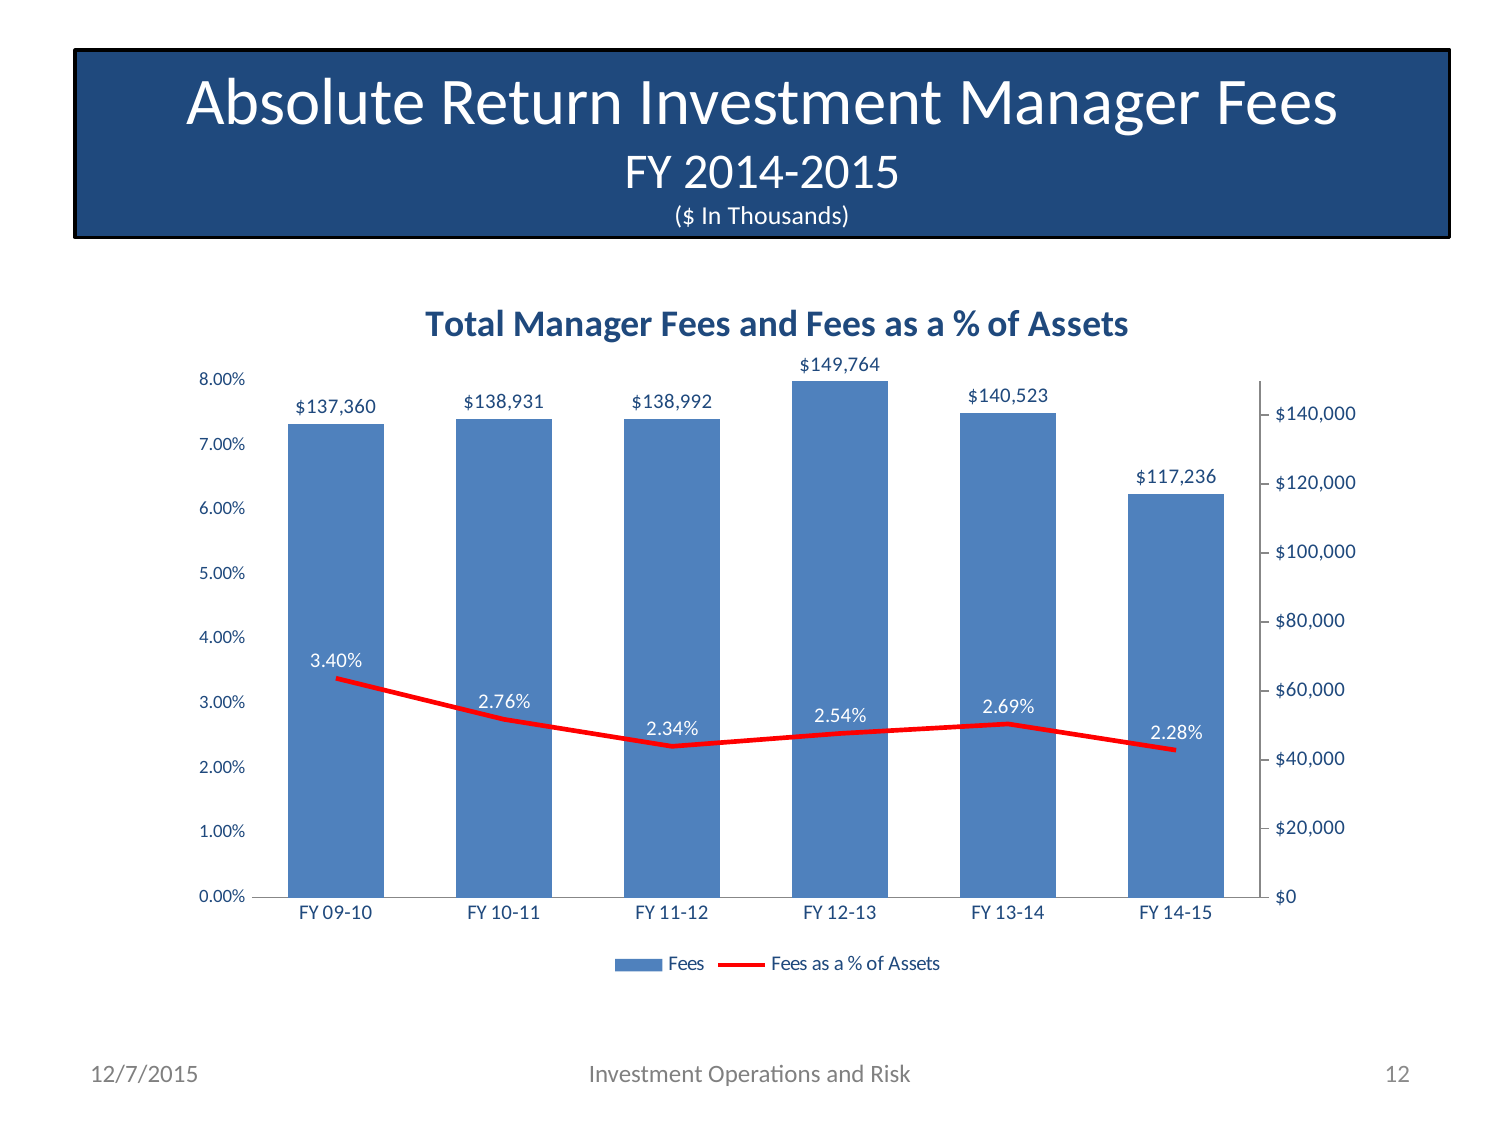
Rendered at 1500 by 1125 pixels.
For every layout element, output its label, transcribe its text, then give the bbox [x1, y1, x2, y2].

title Absolute Return Investment Manager Fees FY 2014-2015 ($ In Thousands) [75, 50, 1450, 238]
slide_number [75, 1042, 425, 1103]
footer Investment Operations and Risk [512, 1042, 988, 1103]
chart [174, 274, 1381, 982]
slide_number 12 [1074, 1042, 1425, 1103]
